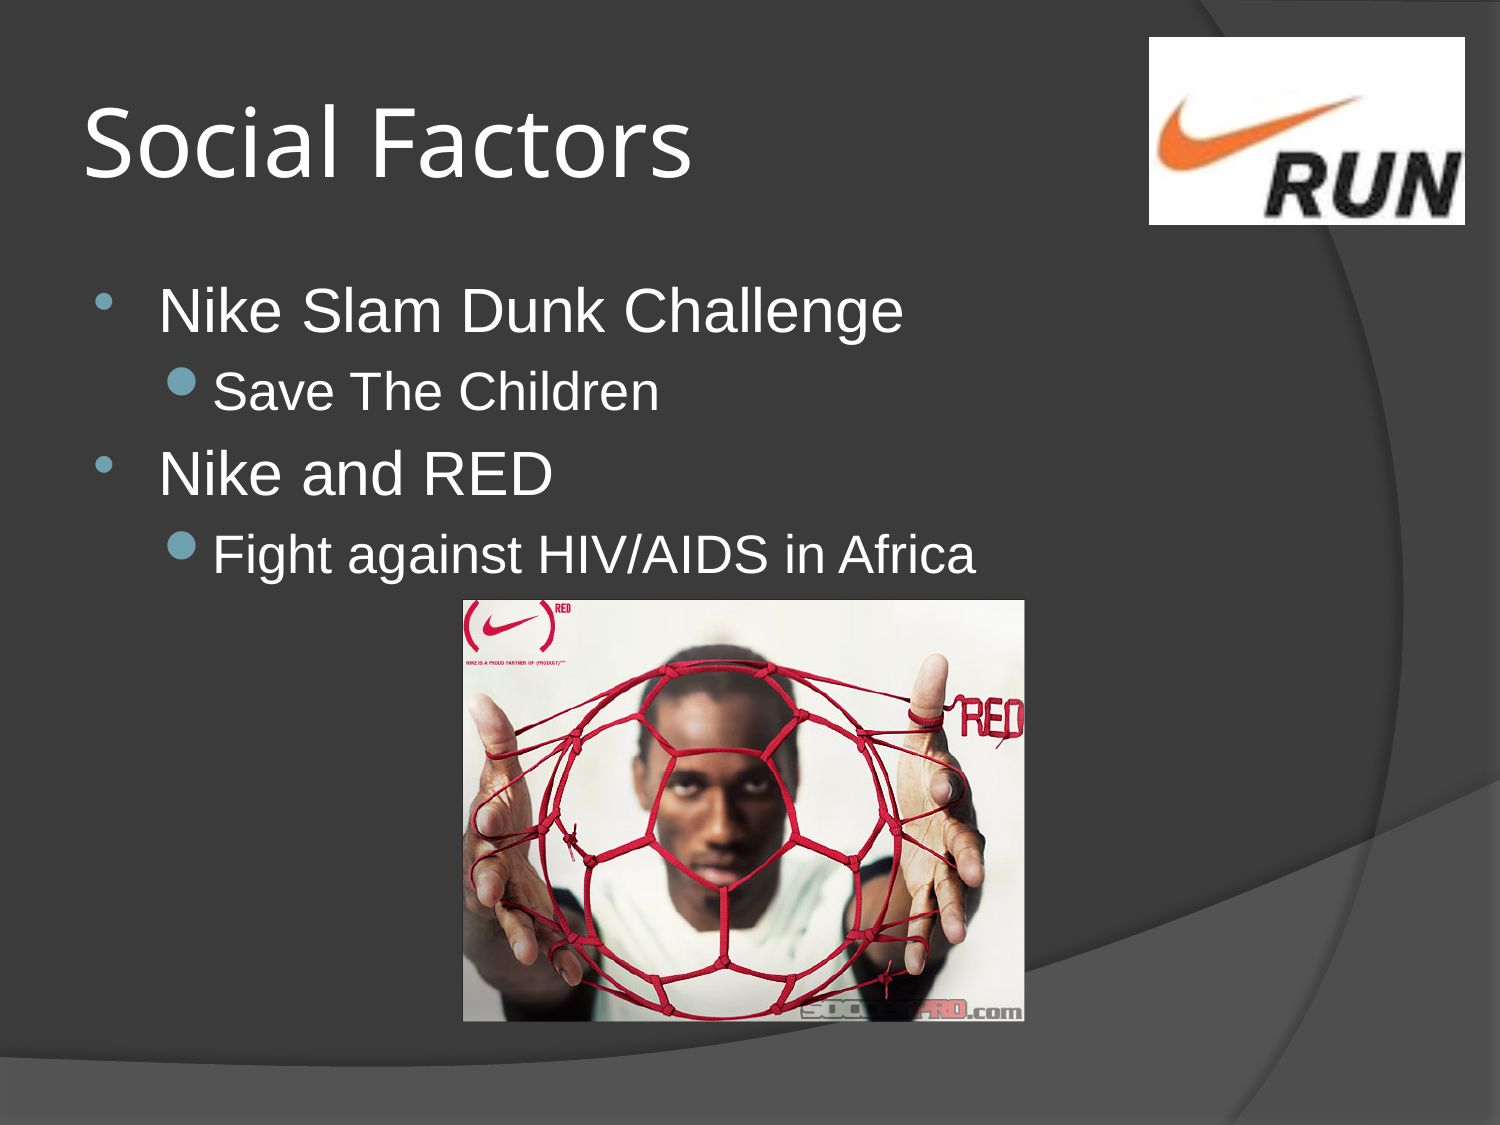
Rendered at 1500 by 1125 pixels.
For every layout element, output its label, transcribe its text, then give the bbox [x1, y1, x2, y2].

picture [462, 599, 1026, 1023]
picture [1149, 37, 1466, 226]
list Nike Slam Dunk Challenge Save The Children Nike and RED Fight against HIV/AIDS in Africa [75, 262, 1063, 600]
title Social Factors [75, 45, 1140, 233]
